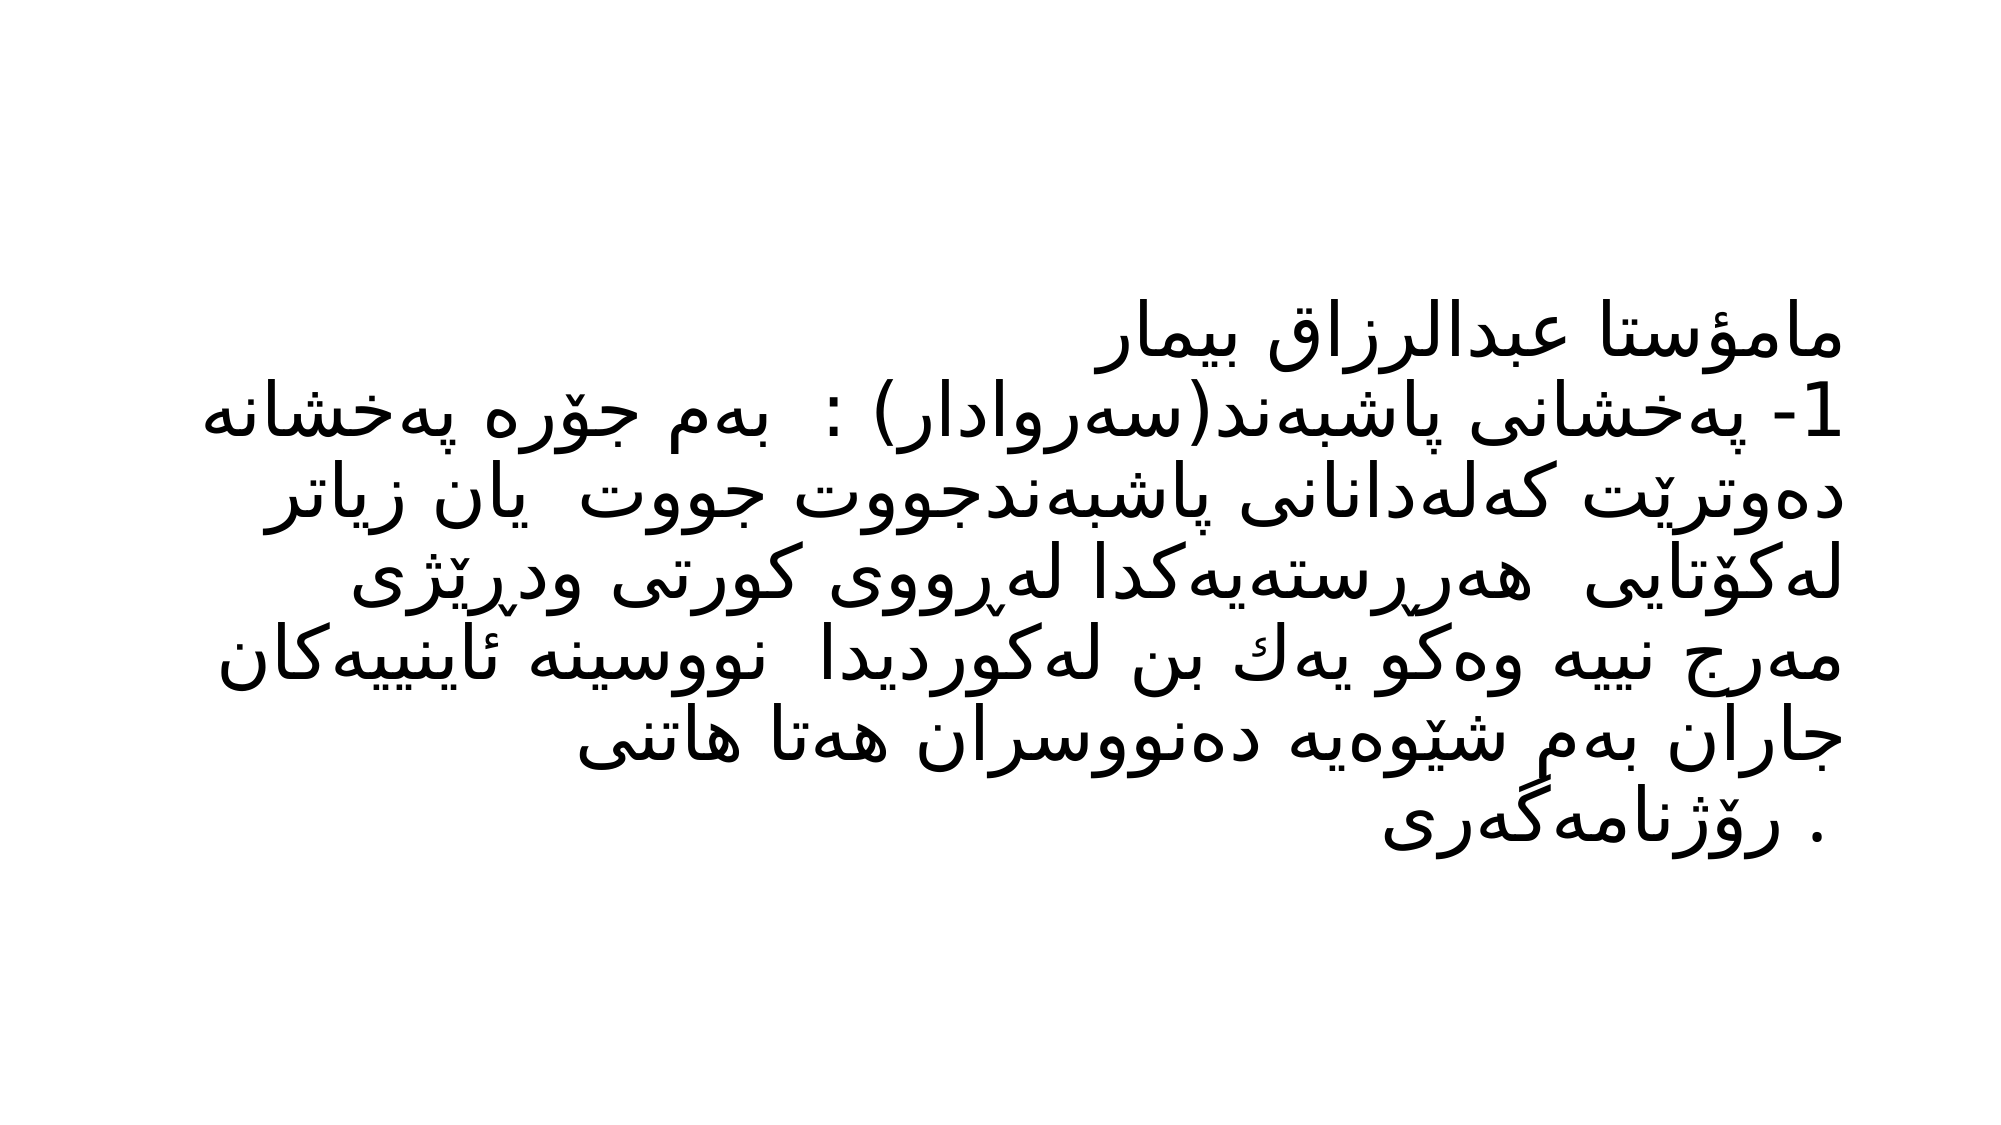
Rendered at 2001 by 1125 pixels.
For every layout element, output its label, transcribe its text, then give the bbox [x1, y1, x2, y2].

title مامؤستا عبدالرزاق بيمار 1- پەخشانی پاشبەند(سەروادار) : بەم جۆرە پەخشانە دەوترێت كەلەدانانی پاشبەندجووت جووت یان زیاتر لەكۆتایی هەرڕستەیەكدا لەڕووی كورتی ودڕێژی مەرج نییە وەكو یەك بن لەكوردیدا نووسینە ئاینییەكان جاران بەم شێوەیە دەنووسران هەتا هاتنی رۆژنامەگەری . [137, 59, 1863, 1090]
